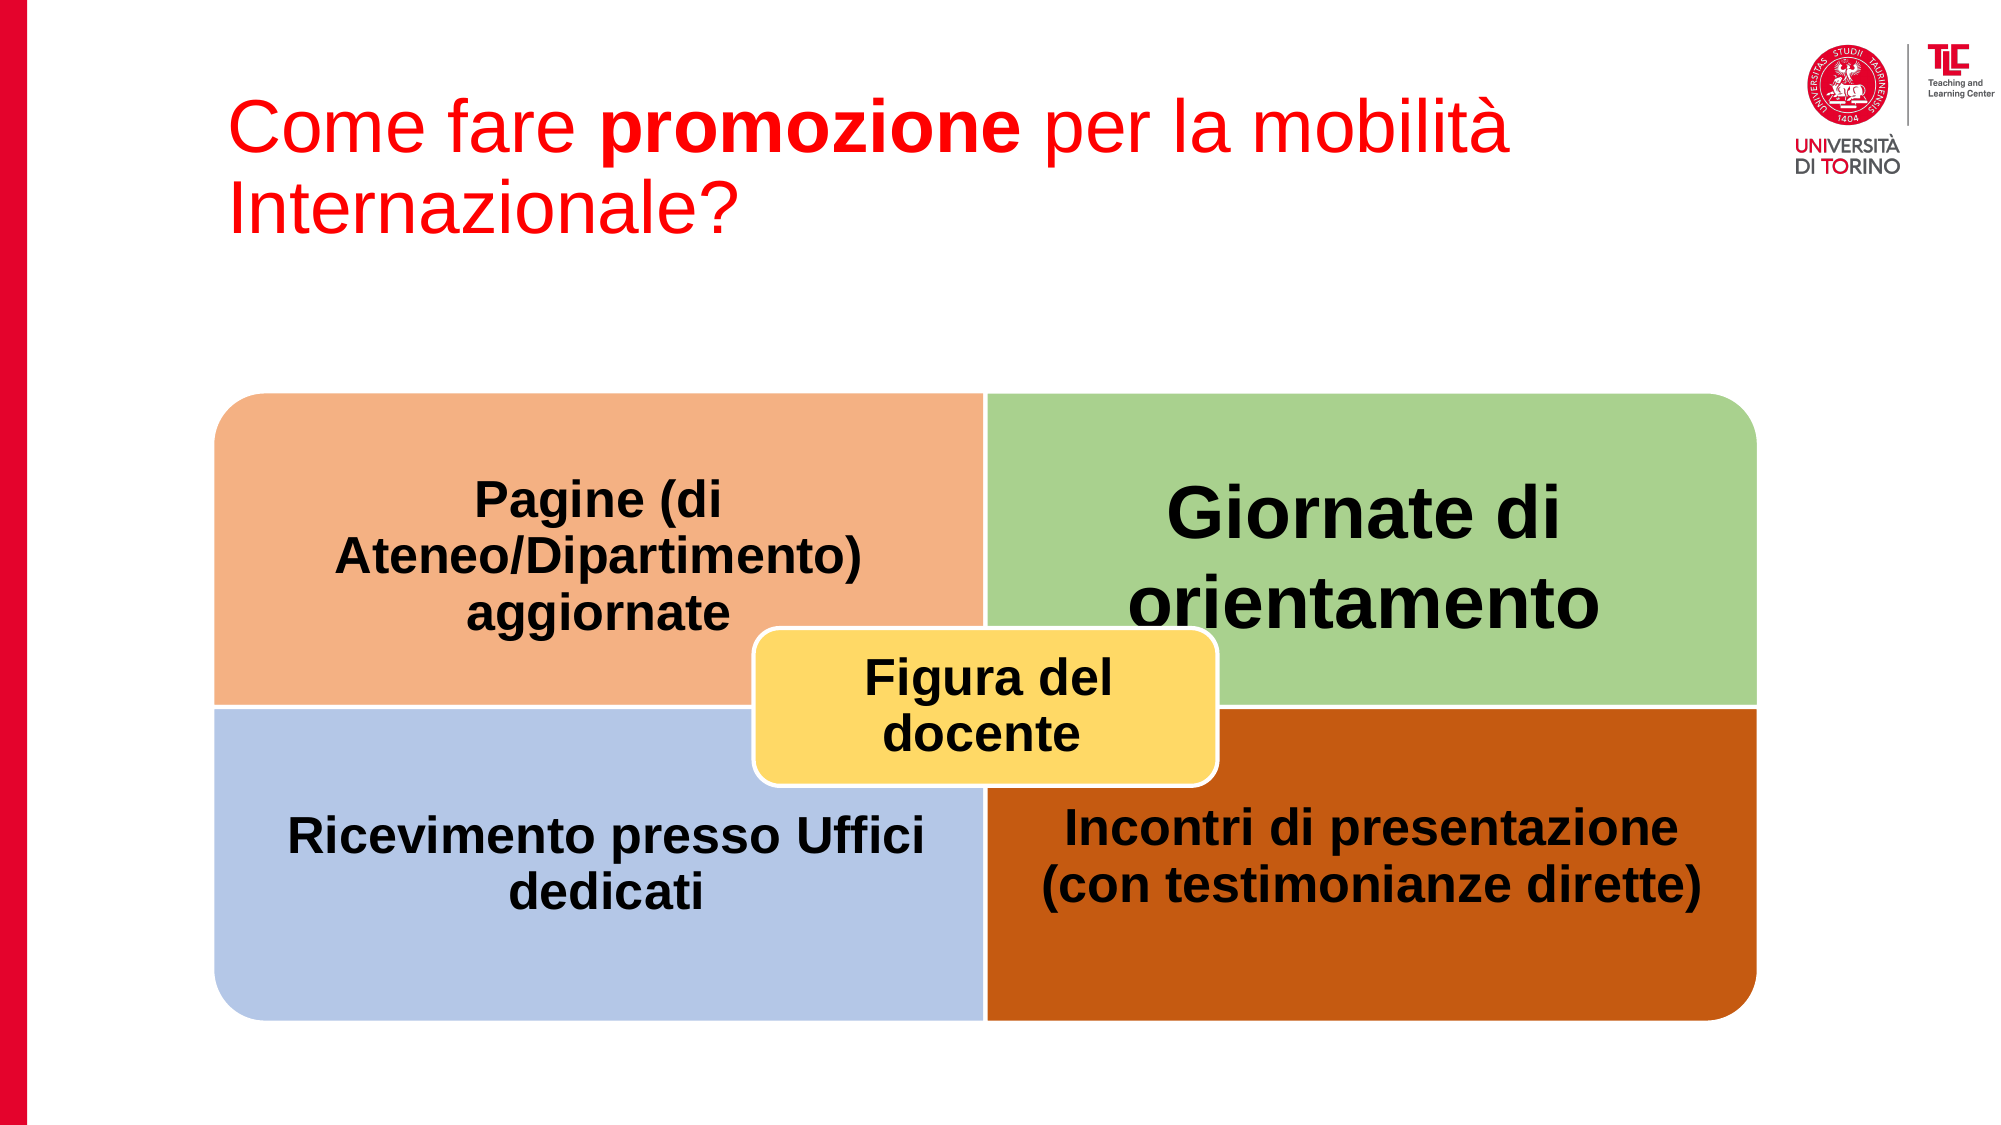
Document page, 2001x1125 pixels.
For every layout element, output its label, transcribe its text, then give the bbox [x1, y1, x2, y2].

picture [1787, 37, 2001, 178]
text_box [211, 391, 1760, 1023]
title Come fare promozione per la mobilità Internazionale? [212, 59, 1746, 278]
